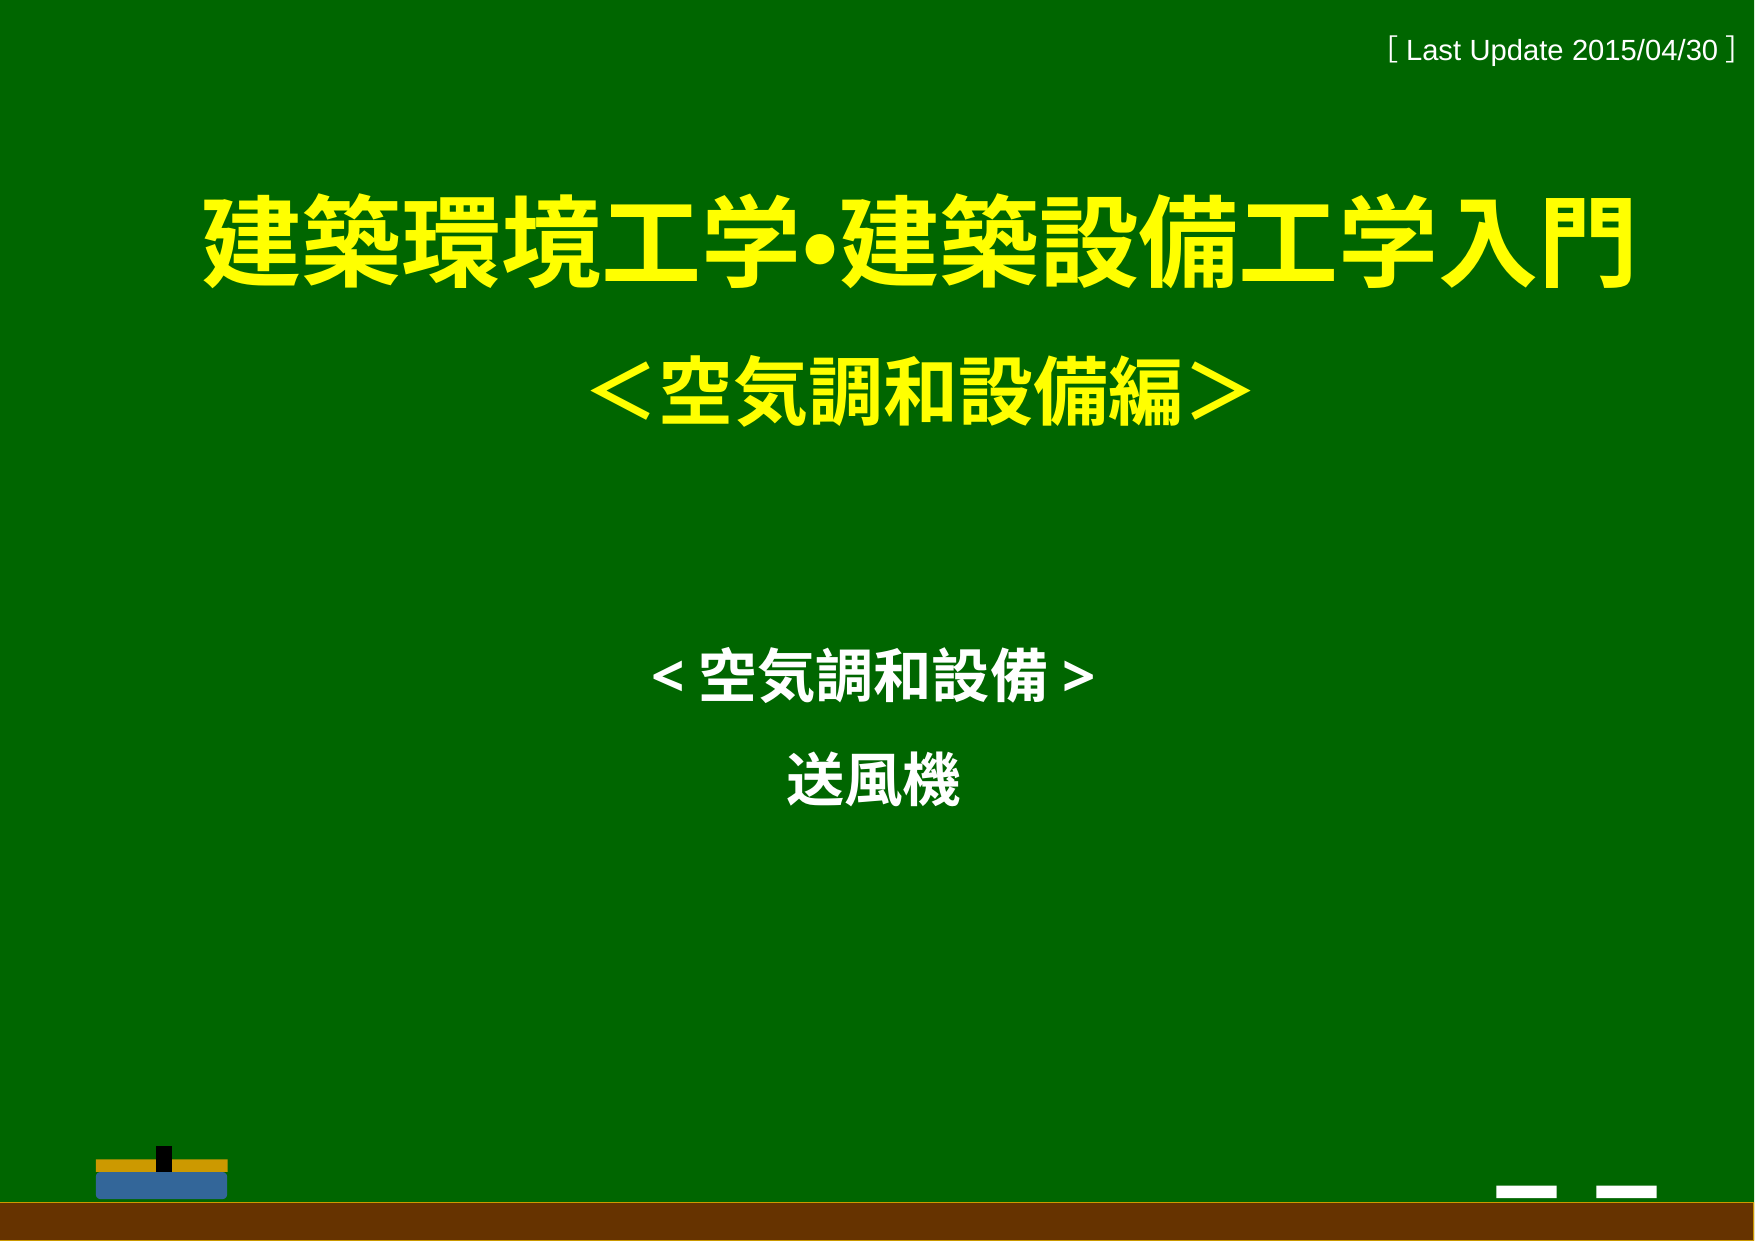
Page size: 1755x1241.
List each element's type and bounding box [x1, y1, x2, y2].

text_box [0, 0, 1755, 1241]
